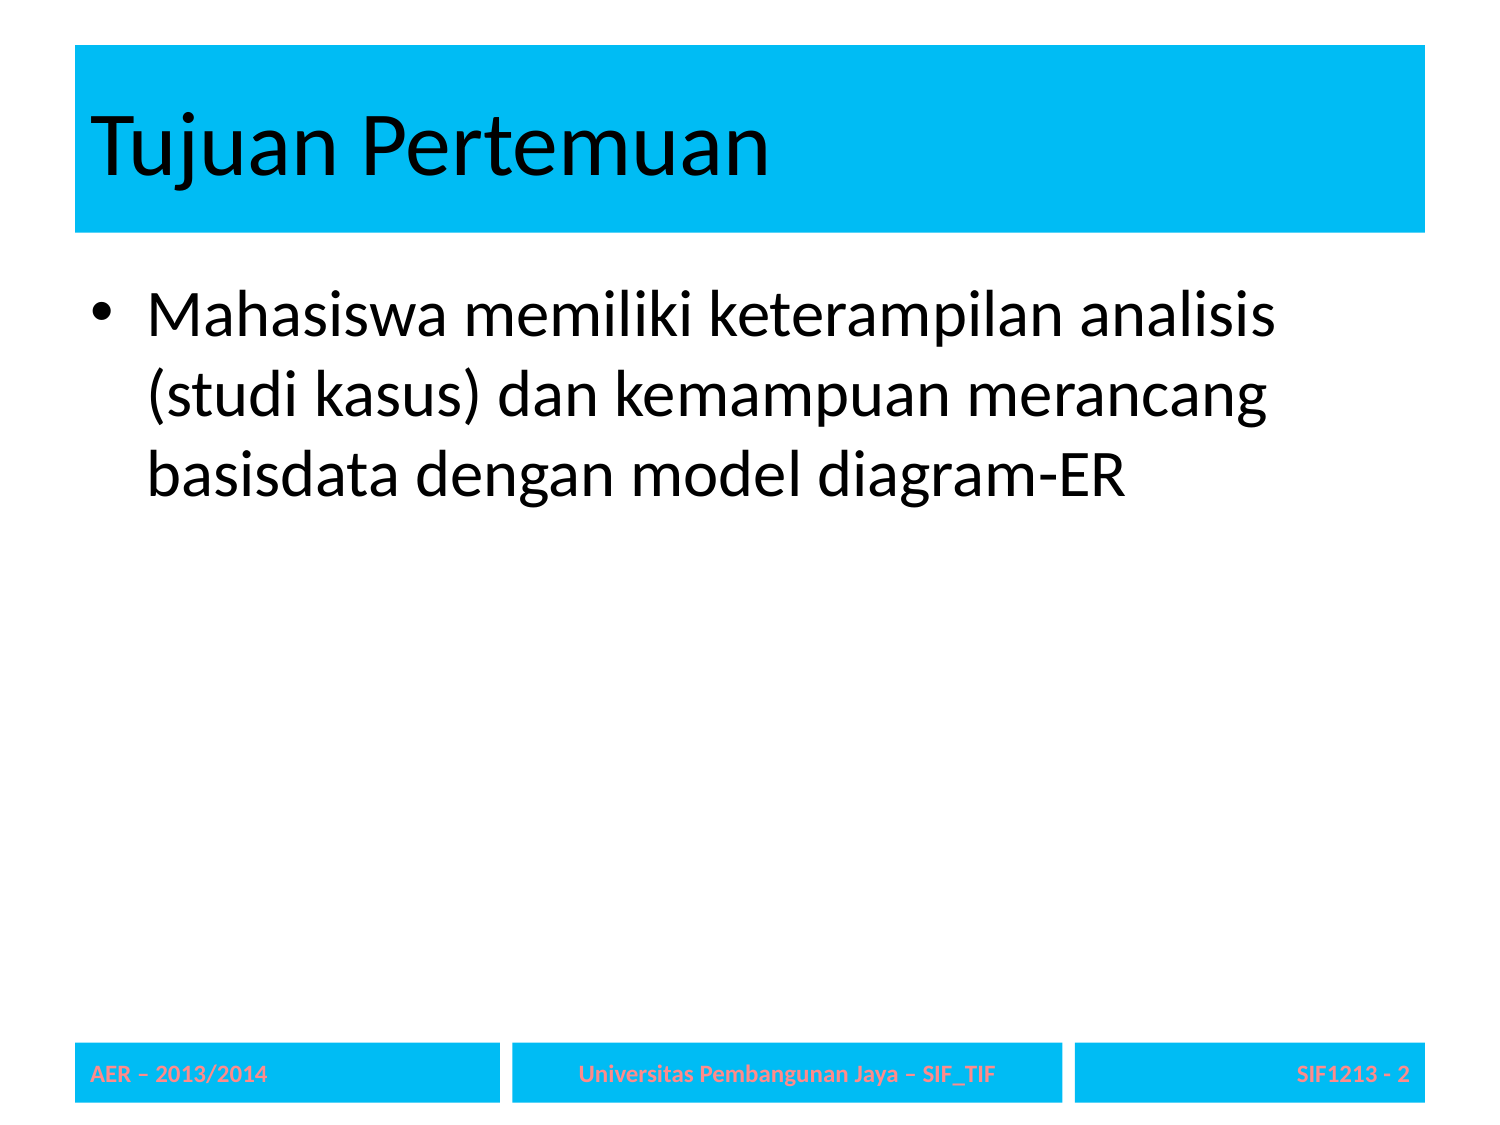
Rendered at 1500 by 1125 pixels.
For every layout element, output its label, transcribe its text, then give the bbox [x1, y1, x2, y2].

title Tujuan Pertemuan [75, 45, 1425, 233]
list Mahasiswa memiliki keterampilan analisis (studi kasus) dan kemampuan merancang basisdata dengan model diagram-ER [75, 262, 1425, 1005]
slide_number AER – 2013/2014 [75, 1042, 500, 1103]
footer Universitas Pembangunan Jaya – SIF_TIF [512, 1042, 1063, 1103]
slide_number 2 [1074, 1042, 1425, 1103]
